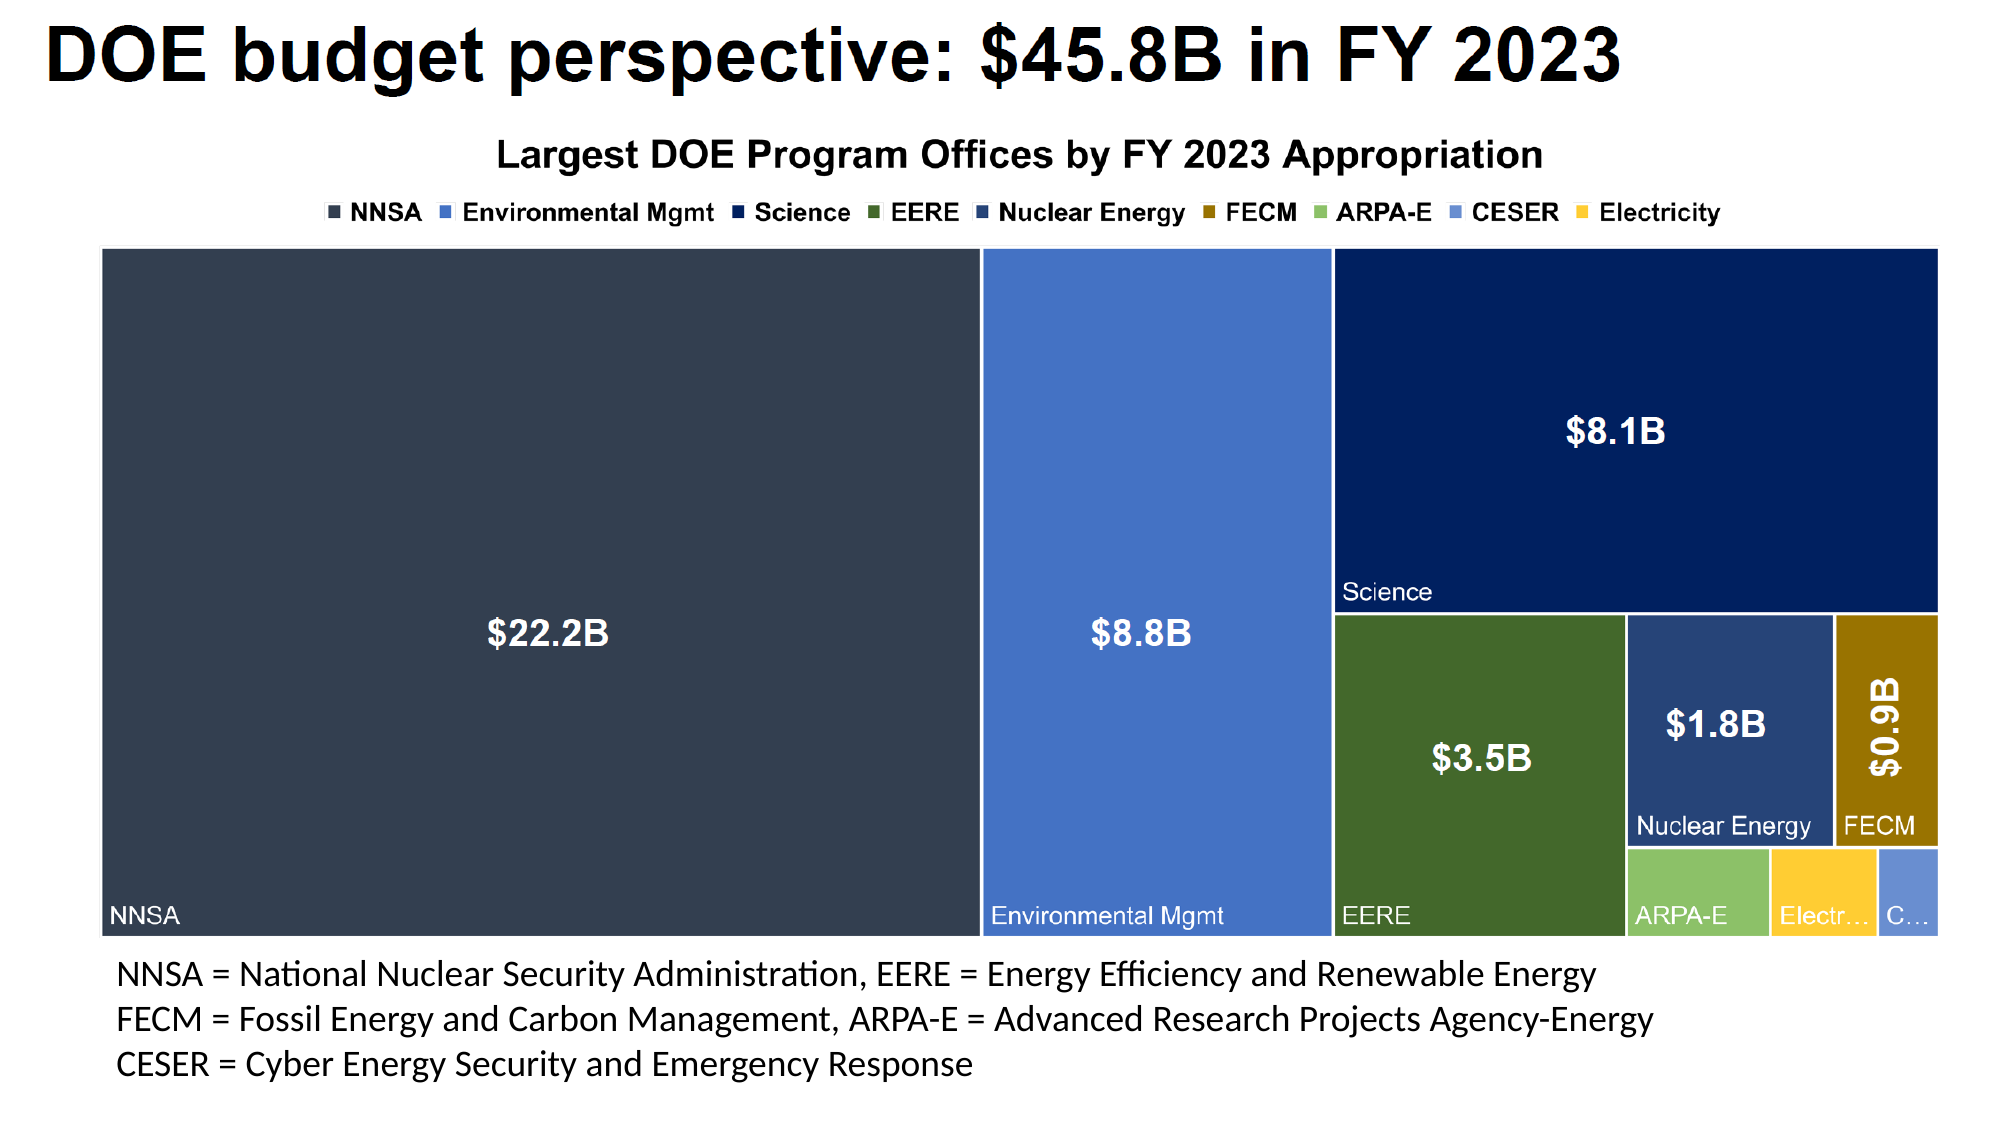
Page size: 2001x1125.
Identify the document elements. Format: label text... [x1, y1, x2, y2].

text_box NNSA = National Nuclear Security Administration, EERE = Energy Efficiency and Renewable Energy FECM = Fossil Energy and Carbon Management, ARPA-E = Advanced Research Projects Agency-Energy CESER = Cyber Energy Security and Emergency Response [101, 943, 1671, 1092]
picture [0, 1, 2000, 943]
